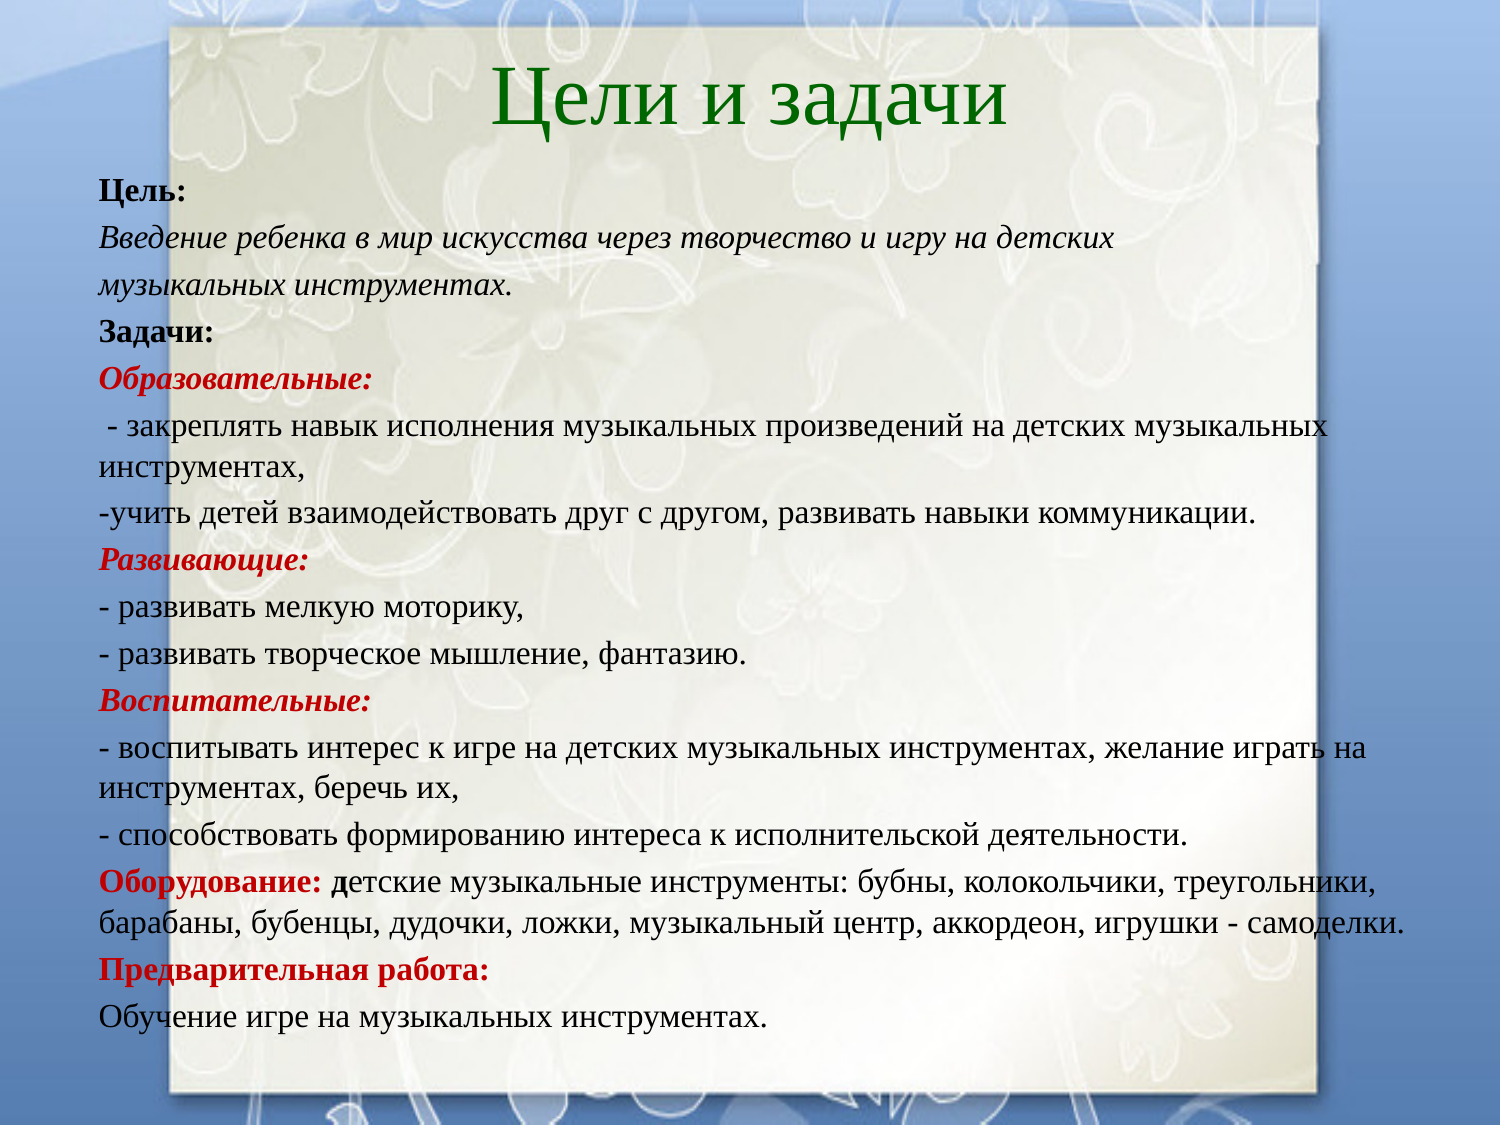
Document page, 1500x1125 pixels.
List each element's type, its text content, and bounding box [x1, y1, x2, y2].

title Цели и задачи [76, 30, 1424, 149]
picture [0, 0, 1500, 1125]
list Цель: Введение ребенка в мир искусства через творчество и игру на детских музыкальных инструментах. Задачи: Образовательные: - закреплять навык исполнения музыкальных произведений на детских музыкальных инструментах, -учить детей взаимодействовать друг с другом, развивать навыки коммуникации. Развивающие: - развивать мелкую моторику, - развивать творческое мышление, фантазию. Воспитательные: - воспитывать интерес к игре на детских музыкальных инструментах, желание играть на инструментах, беречь их, - способствовать формированию интереса к исполнительской деятельности. Оборудование: детские музыкальные инструменты: бубны, колокольчики, треугольники, барабаны, бубенцы, дудочки, ложки, музыкальный центр, аккордеон, игрушки - самоделки. Предварительная работа: Обучение игре на музыкальных инструментах. [76, 160, 1436, 1071]
